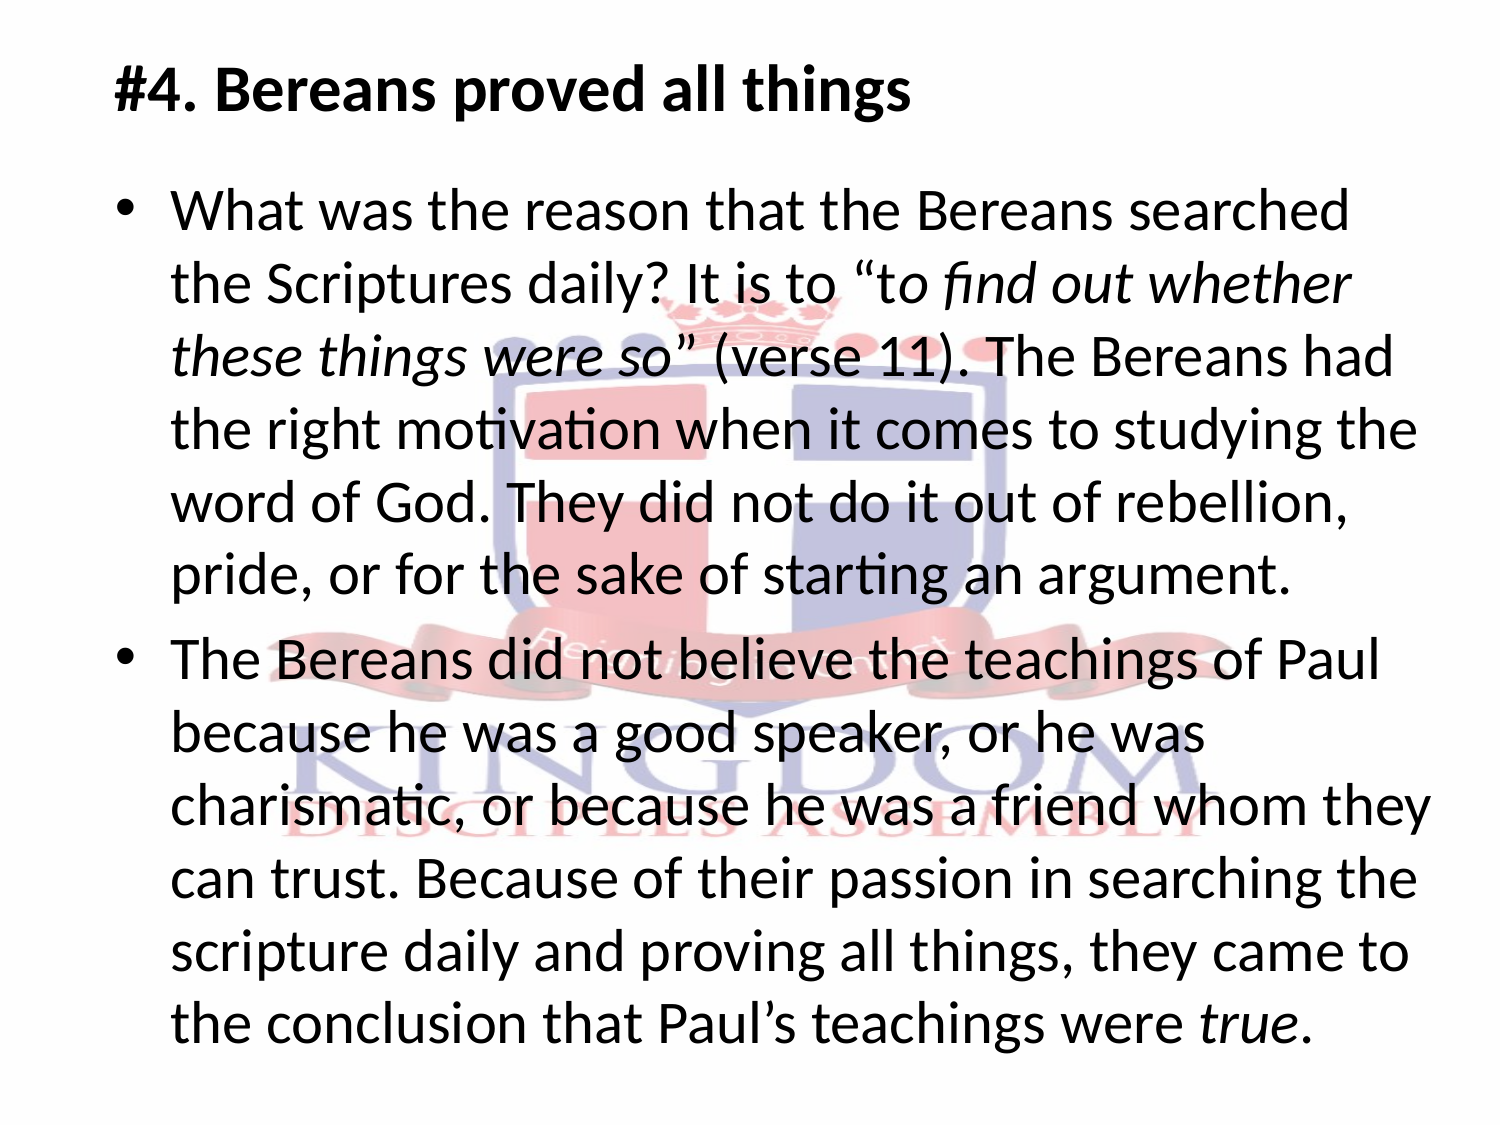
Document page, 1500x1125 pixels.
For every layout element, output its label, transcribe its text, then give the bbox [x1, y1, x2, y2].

list What was the reason that the Bereans searched the Scriptures daily? It is to “to find out whether these things were so” (verse 11). The Bereans had the right motivation when it comes to studying the word of God. They did not do it out of rebellion, pride, or for the sake of starting an argument. The Bereans did not believe the teachings of Paul because he was a good speaker, or he was charismatic, or because he was a friend whom they can trust. Because of their passion in searching the scripture daily and proving all things, they came to the conclusion that Paul’s teachings were true. [99, 162, 1450, 1088]
text_box #4. Bereans proved all things [99, 37, 1450, 133]
